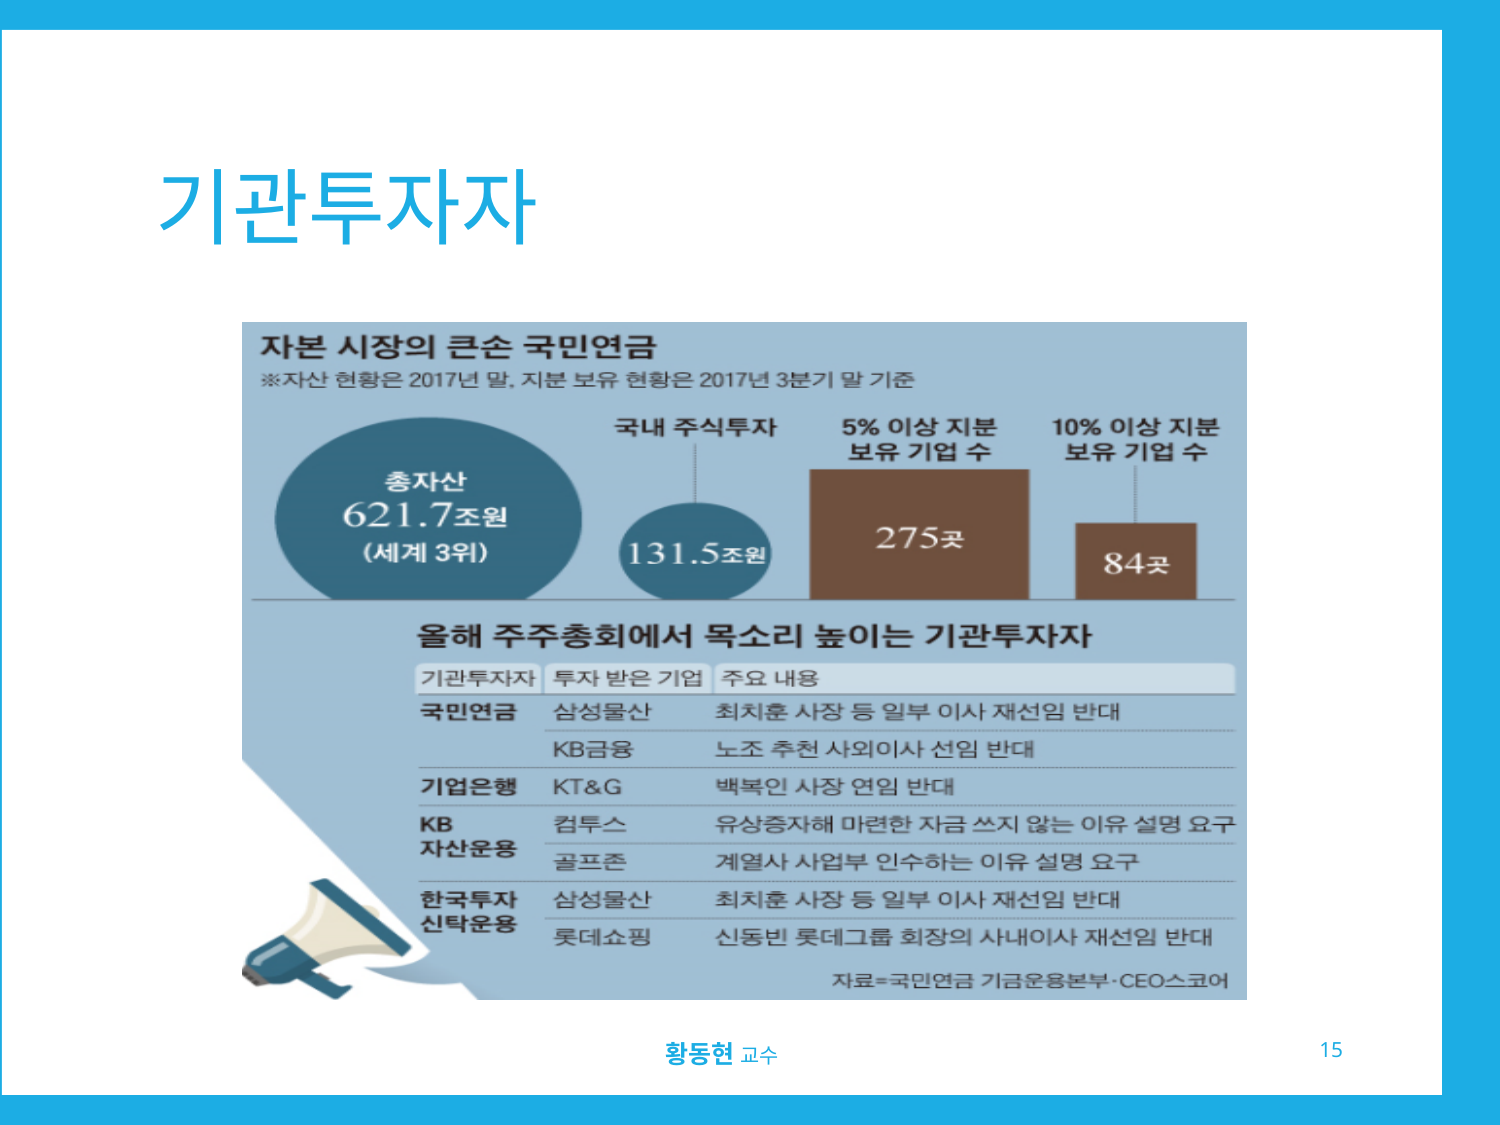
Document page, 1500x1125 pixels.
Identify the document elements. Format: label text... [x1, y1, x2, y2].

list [241, 322, 1247, 1001]
title 기관투자자 [140, 99, 1356, 323]
slide_number 15 [1147, 1020, 1358, 1081]
